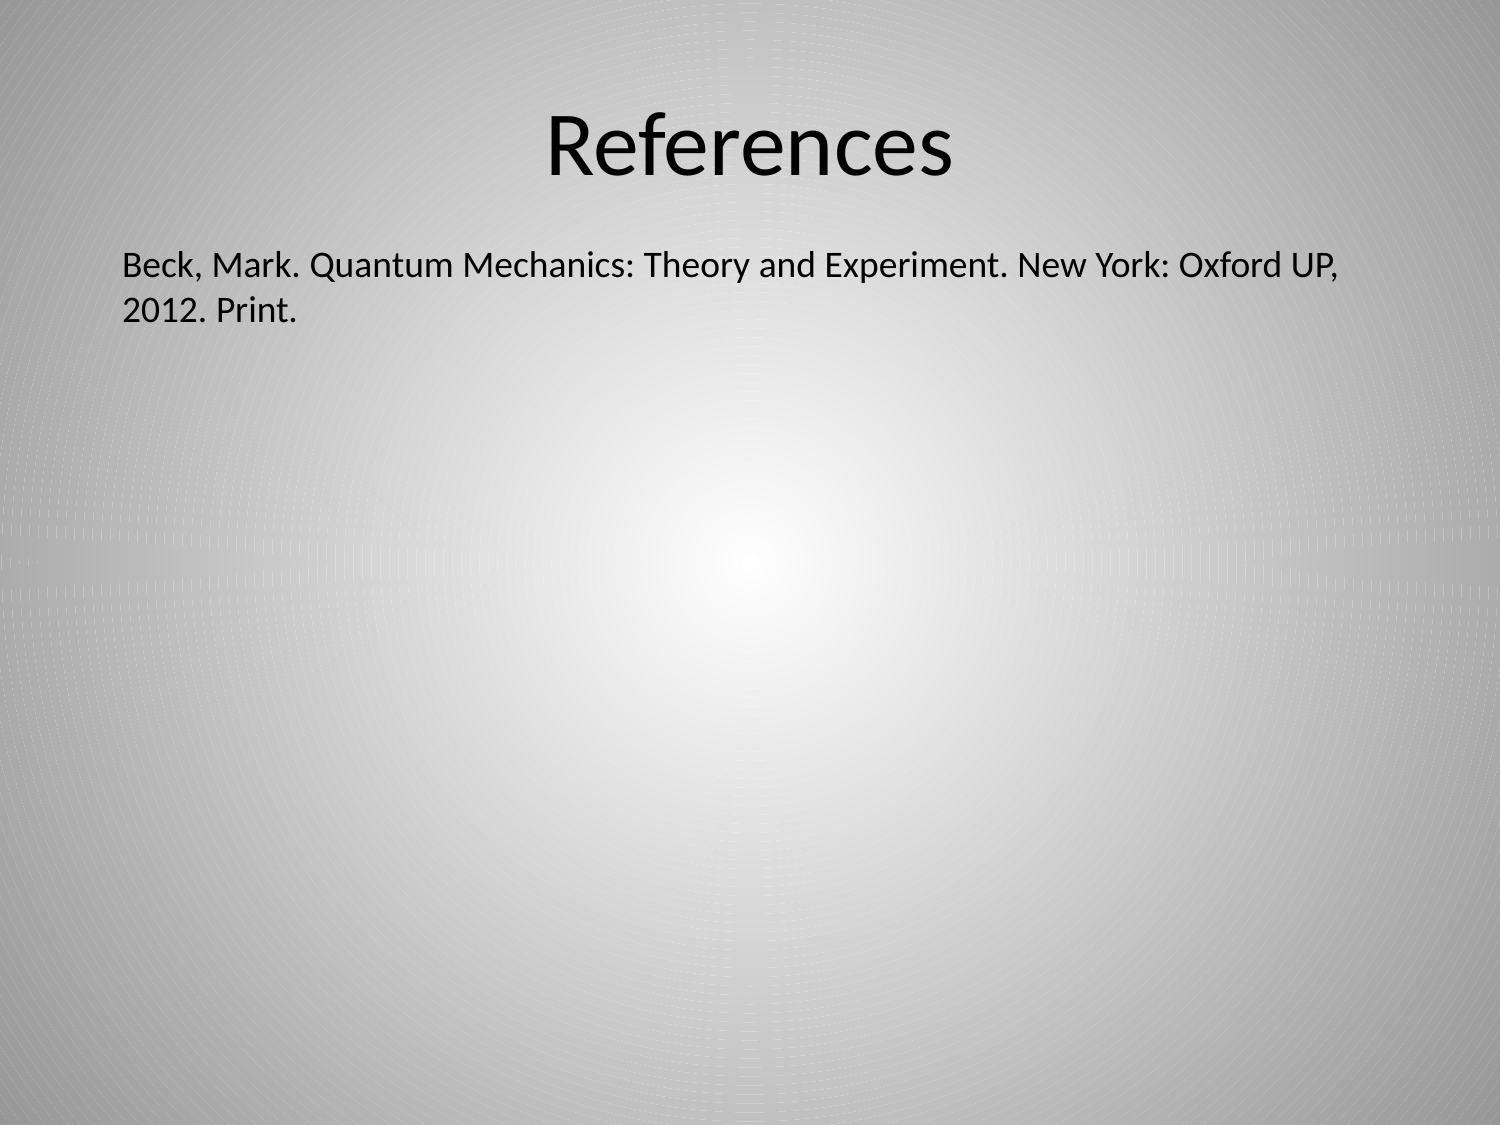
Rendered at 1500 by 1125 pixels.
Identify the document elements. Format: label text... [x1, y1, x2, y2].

text_box Beck, Mark. Quantum Mechanics: Theory and Experiment. New York: Oxford UP, 2012. Print. [107, 232, 1364, 383]
title References [75, 45, 1425, 233]
